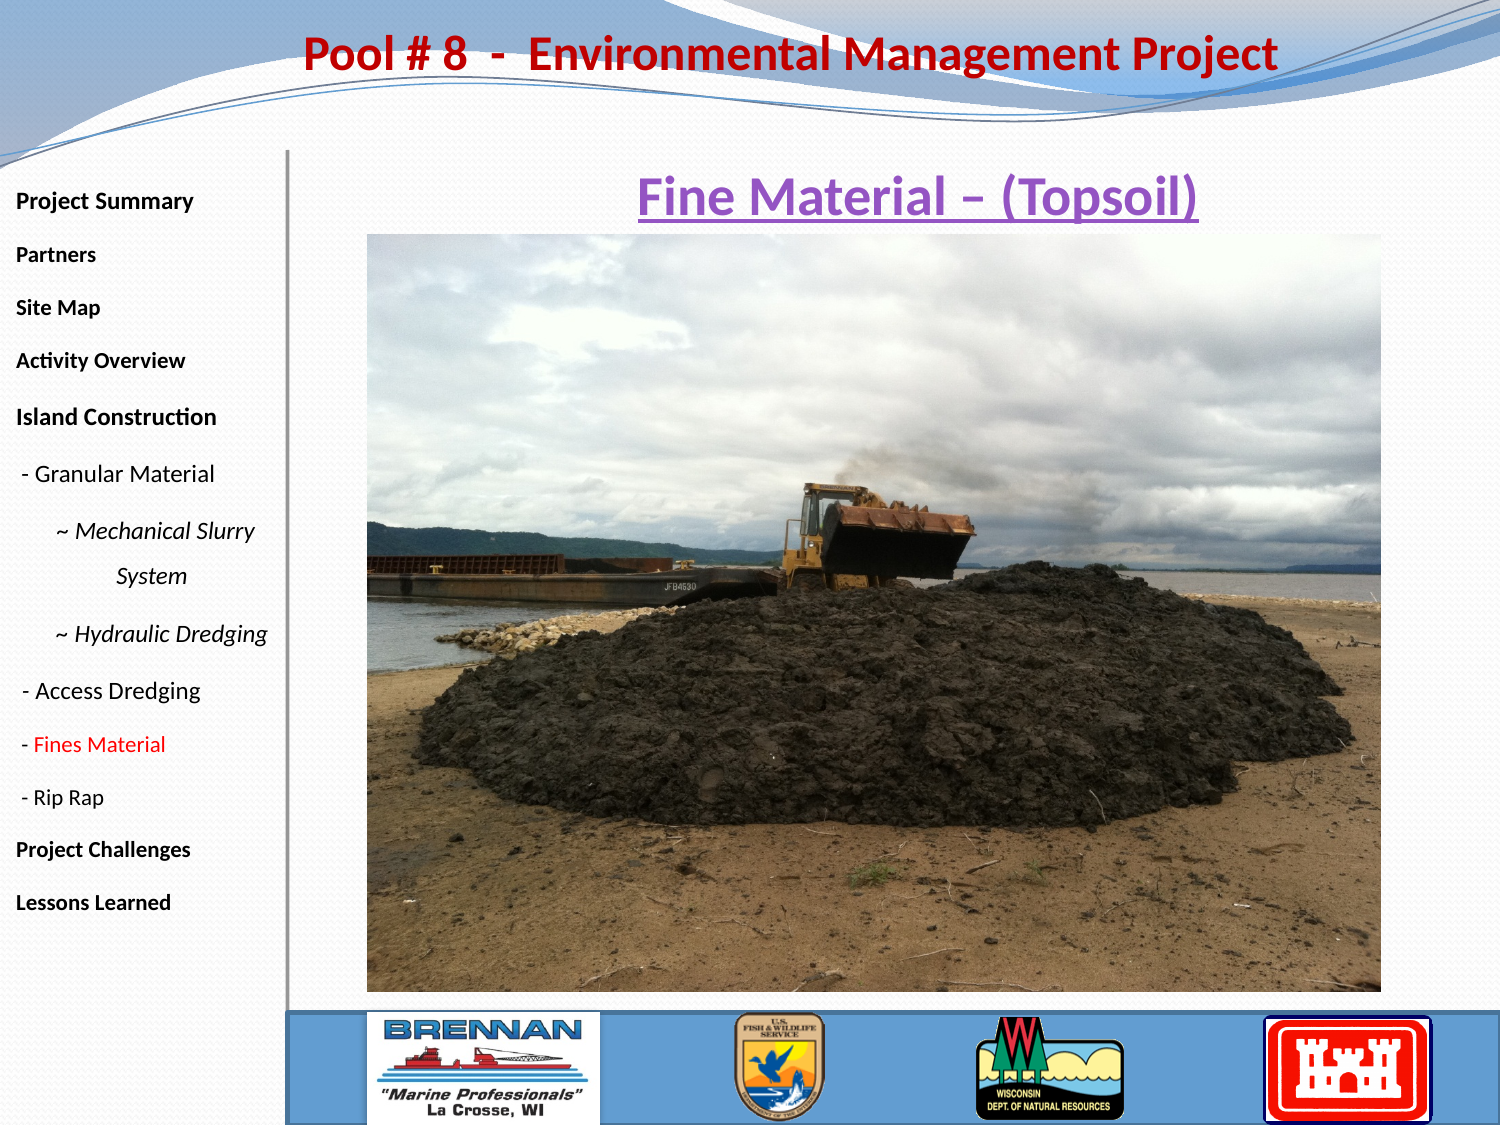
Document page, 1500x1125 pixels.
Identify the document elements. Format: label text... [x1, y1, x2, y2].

list Fine Material – (Topsoil) [312, 151, 1475, 1000]
picture [974, 1016, 1126, 1121]
title Pool # 8 - Environmental Management Project [21, 0, 1447, 81]
picture [1262, 1014, 1434, 1125]
text_box Project Summary Partners Site Map Activity Overview Island Construction - Granular Material ~ Mechanical Slurry System ~ Hydraulic Dredging - Access Dredging - Fines Material - Rip Rap Project Challenges Lessons Learned [1, 162, 289, 1125]
picture [734, 1012, 826, 1122]
text_box [289, 1010, 366, 1125]
picture [366, 1012, 601, 1125]
text_box [599, 1010, 1500, 1125]
picture [366, 234, 1381, 992]
